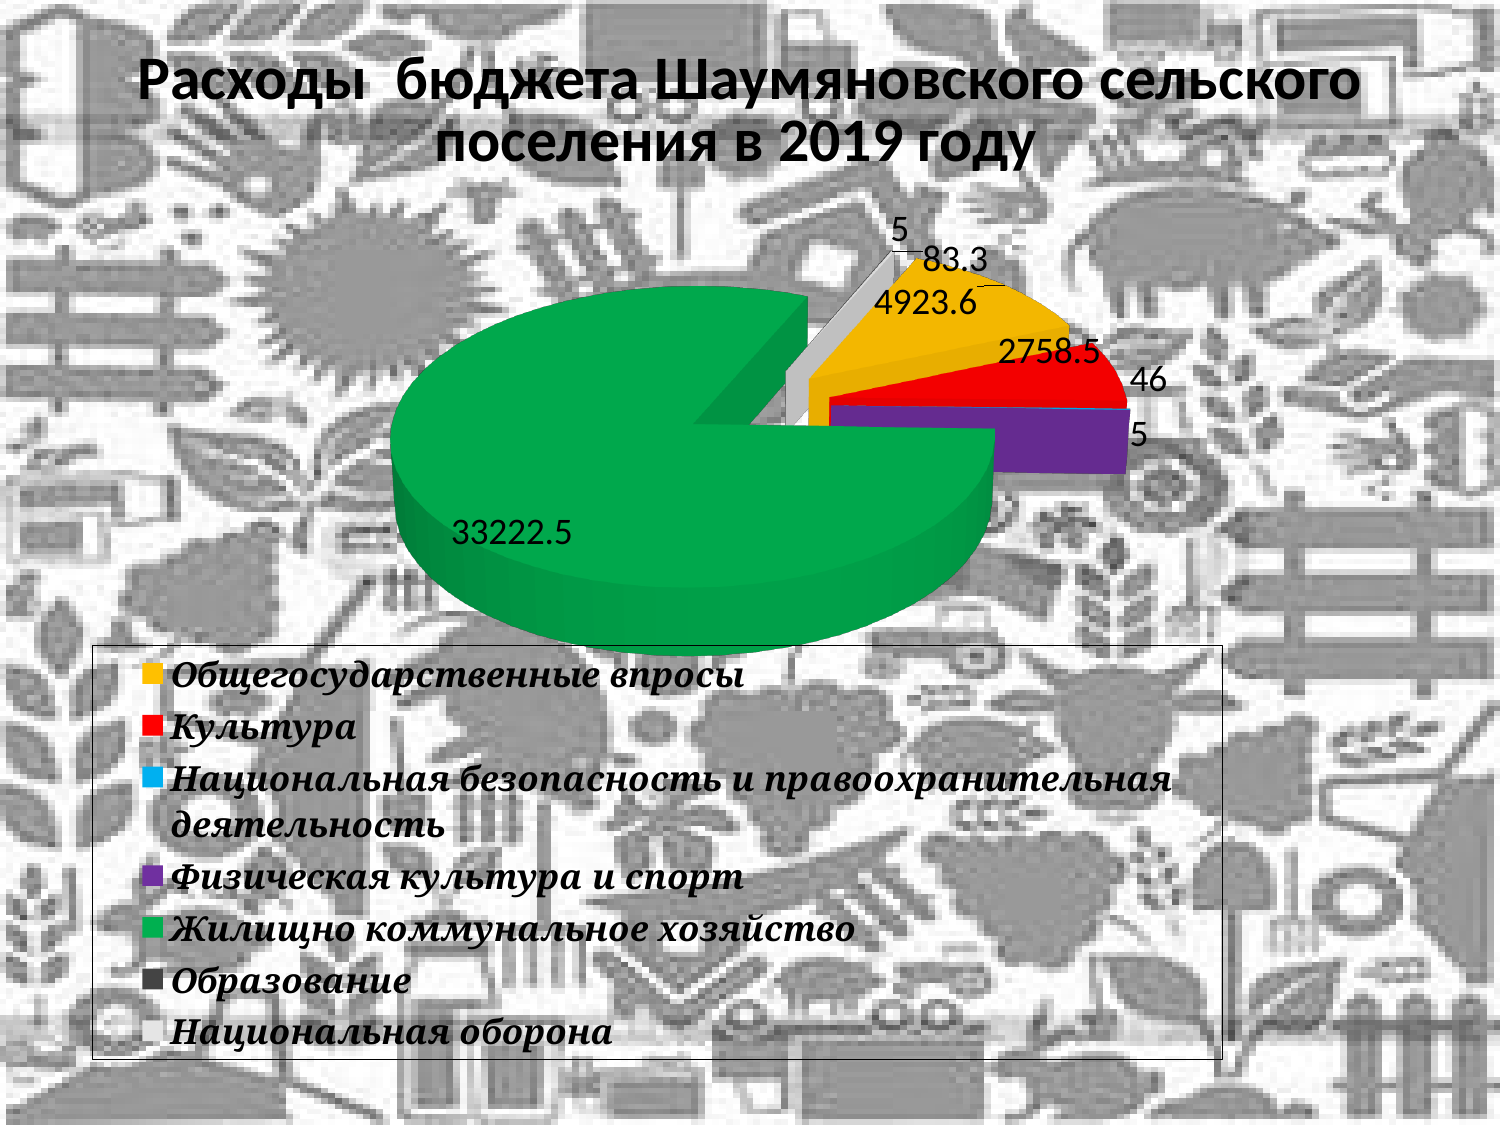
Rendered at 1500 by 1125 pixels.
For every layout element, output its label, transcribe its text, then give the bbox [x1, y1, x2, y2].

chart [65, 196, 1423, 1063]
picture [0, 0, 1500, 1125]
title Расходы бюджета Шаумяновского сельского поселения в 2019 году [75, 45, 1425, 185]
